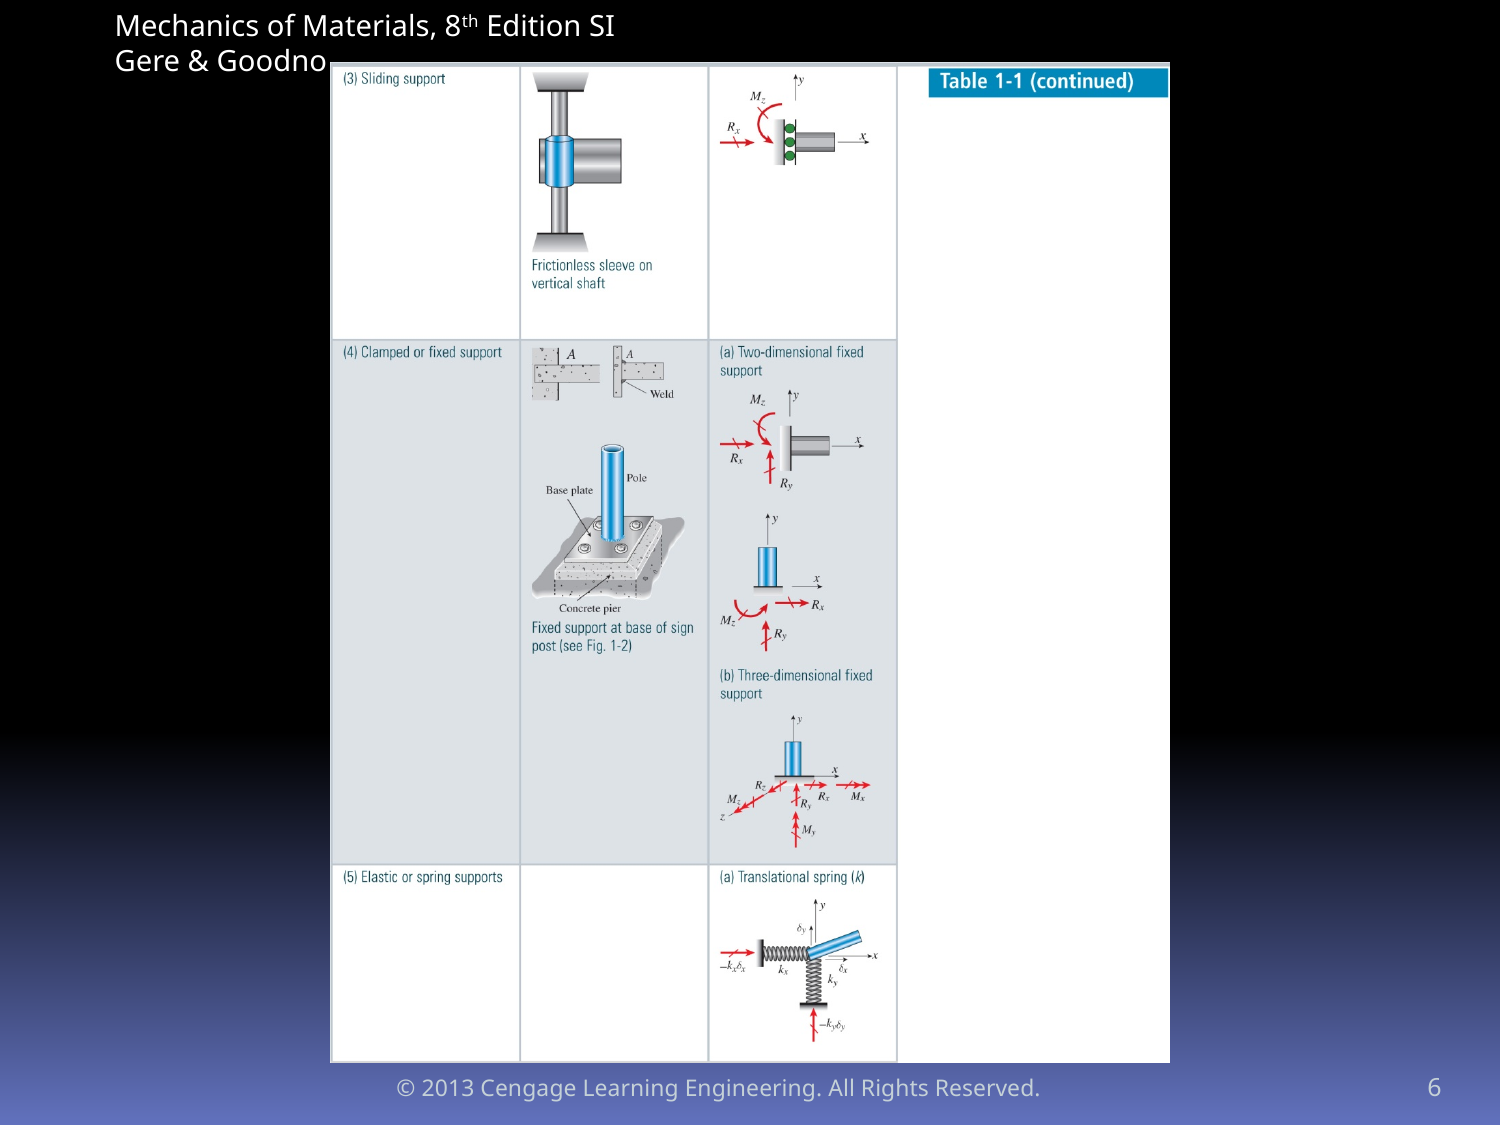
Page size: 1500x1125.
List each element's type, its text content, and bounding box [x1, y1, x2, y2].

text_box Mechanics of Materials, 8th Edition SI Gere & Goodno [99, 0, 1450, 85]
slide_number 6 [1412, 1052, 1488, 1113]
footer © 2013 Cengage Learning Engineering. All Rights Reserved. [150, 1052, 1063, 1113]
picture [330, 62, 1170, 1063]
